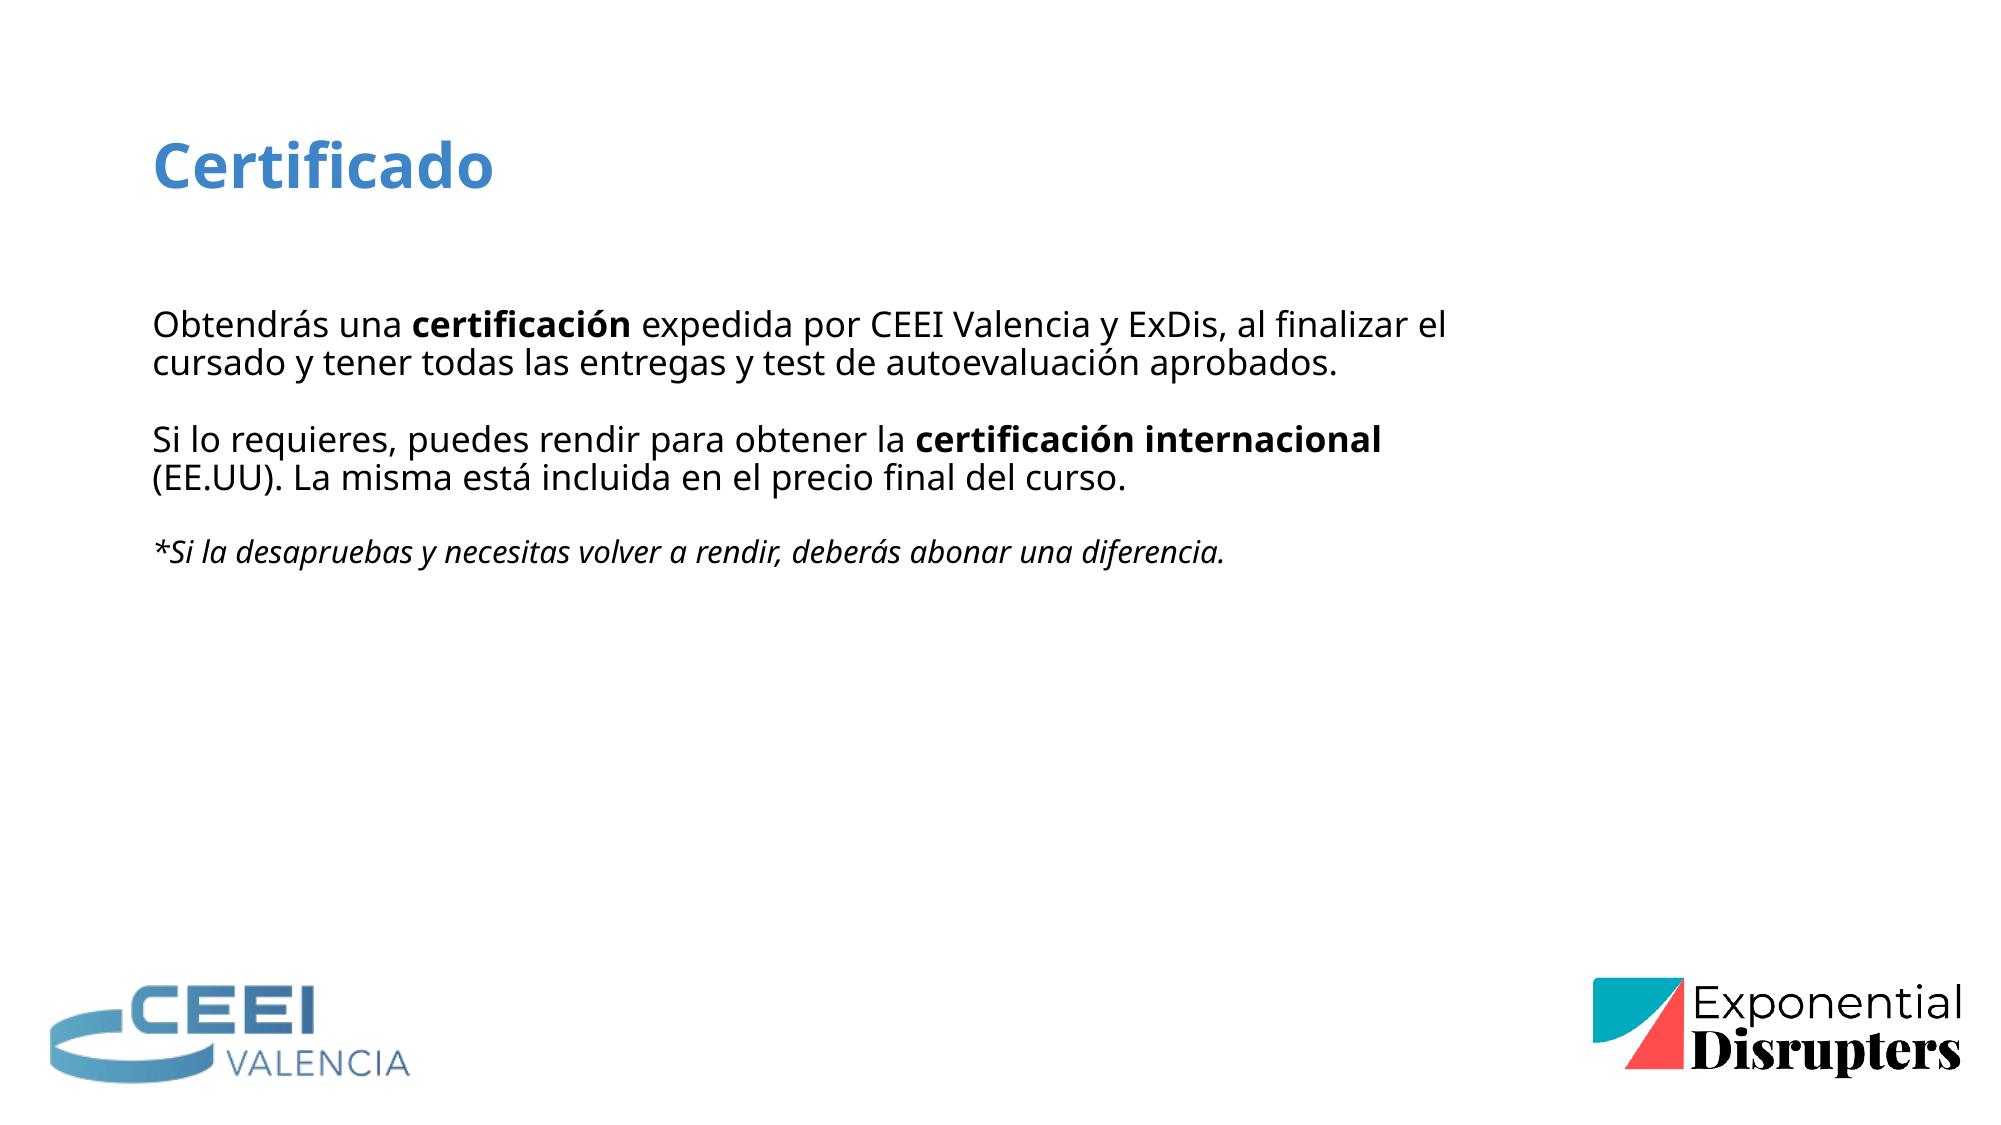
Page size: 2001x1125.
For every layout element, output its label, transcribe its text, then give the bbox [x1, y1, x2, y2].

picture [1587, 969, 1969, 1084]
picture [40, 970, 422, 1094]
title Certificado [137, 59, 1863, 278]
list Obtendrás una certificación expedida por CEEI Valencia y ExDis, al finalizar el cursado y tener todas las entregas y test de autoevaluación aprobados. Si lo requieres, puedes rendir para obtener la certificación internacional (EE.UU). La misma está incluida en el precio final del curso. *Si la desapruebas y necesitas volver a rendir, deberás abonar una diferencia. [137, 299, 1464, 926]
